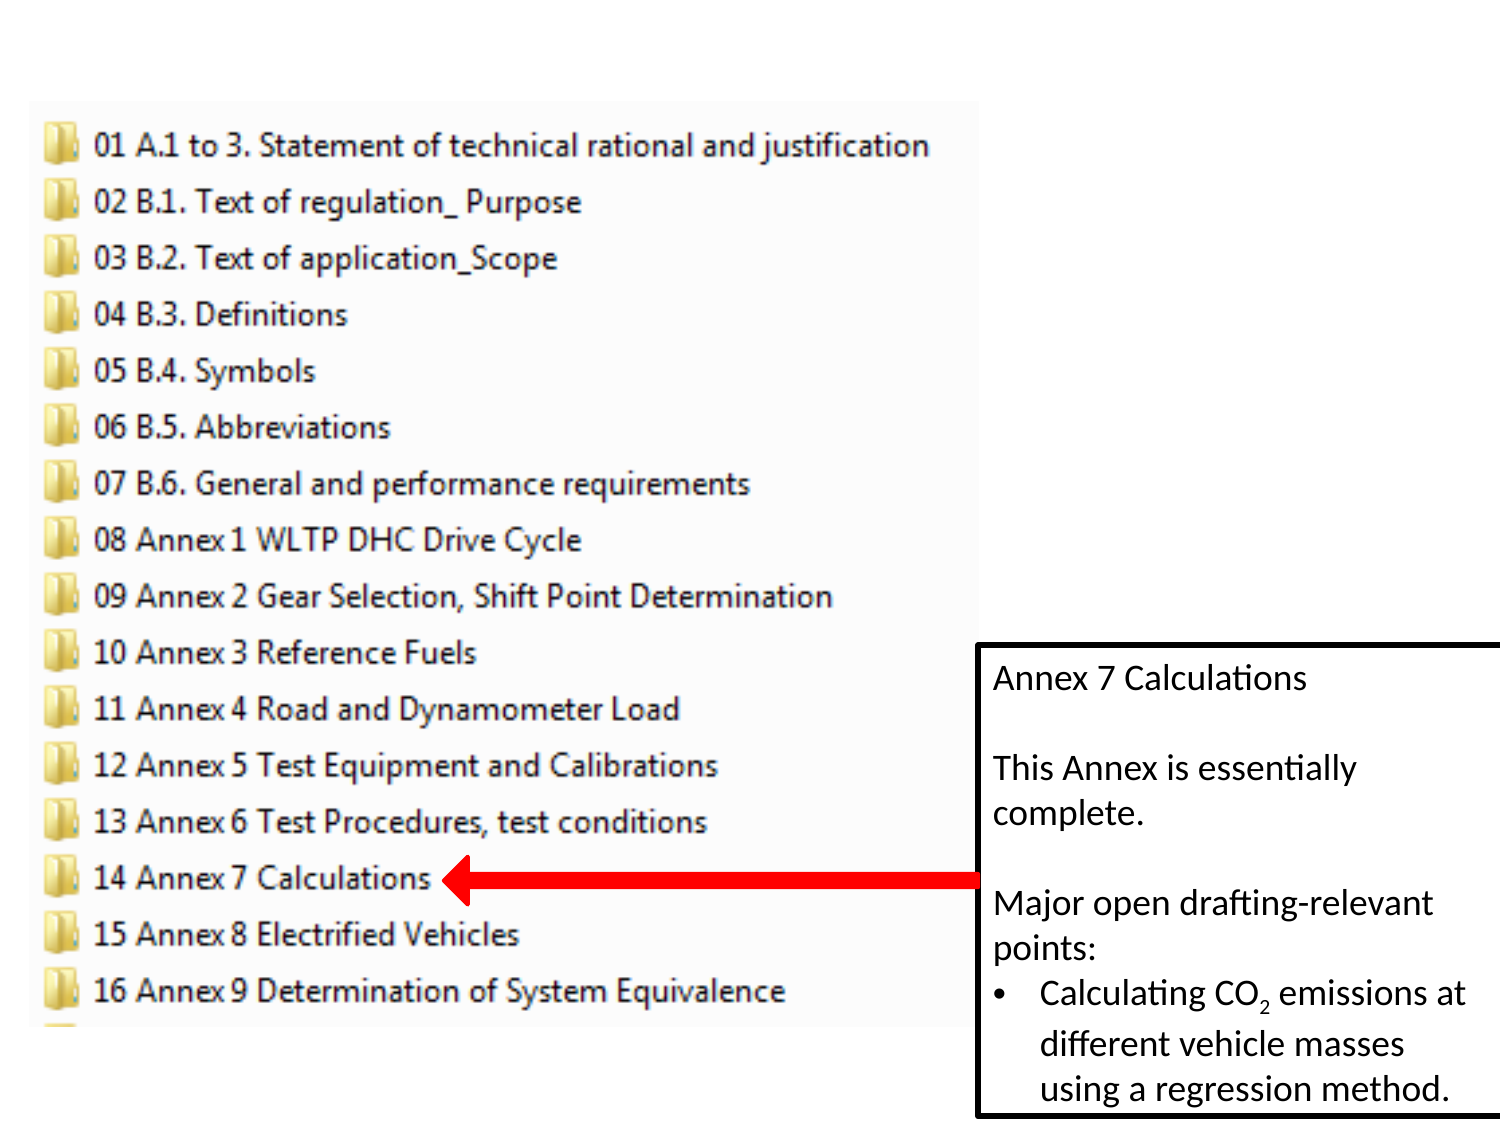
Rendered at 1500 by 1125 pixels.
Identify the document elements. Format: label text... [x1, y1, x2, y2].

picture [29, 101, 979, 1027]
text_box Annex 7 Calculations This Annex is essentially complete. Major open drafting-relevant points: Calculating CO2 emissions at different vehicle masses using a regression method. [978, 645, 1500, 1117]
